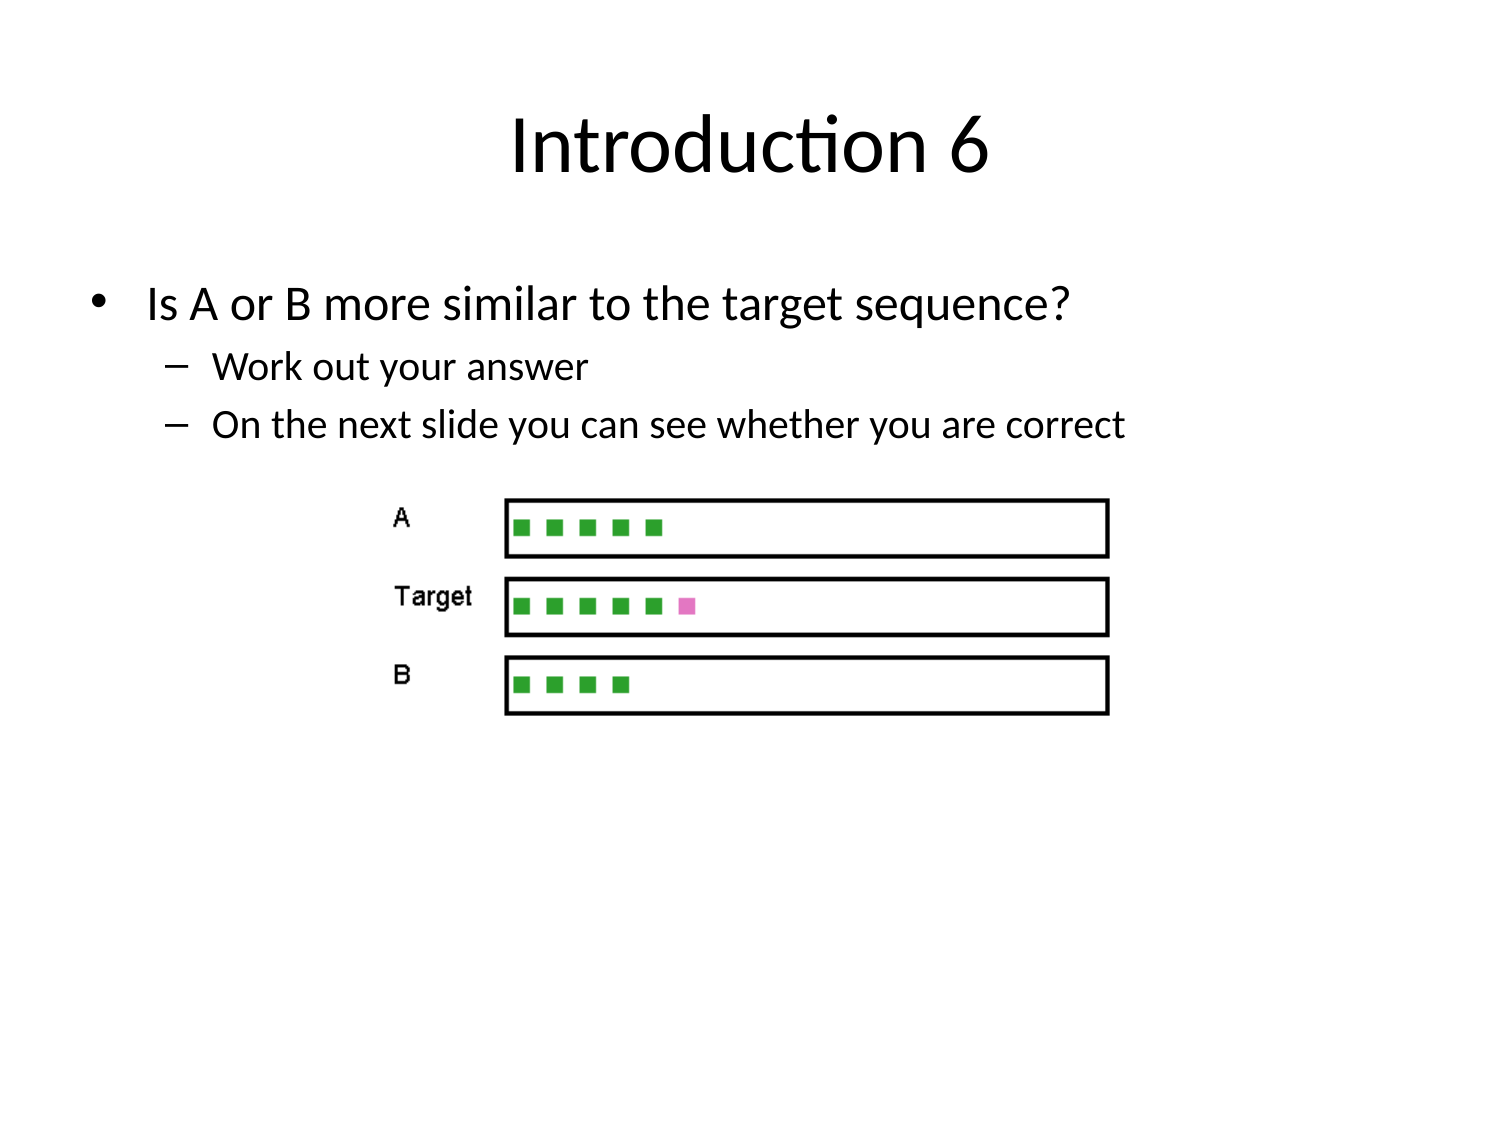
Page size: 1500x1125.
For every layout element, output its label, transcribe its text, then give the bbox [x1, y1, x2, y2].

picture [383, 491, 1117, 722]
title Introduction 6 [75, 45, 1425, 233]
list Is A or B more similar to the target sequence? Work out your answer On the next slide you can see whether you are correct [75, 262, 1425, 1005]
